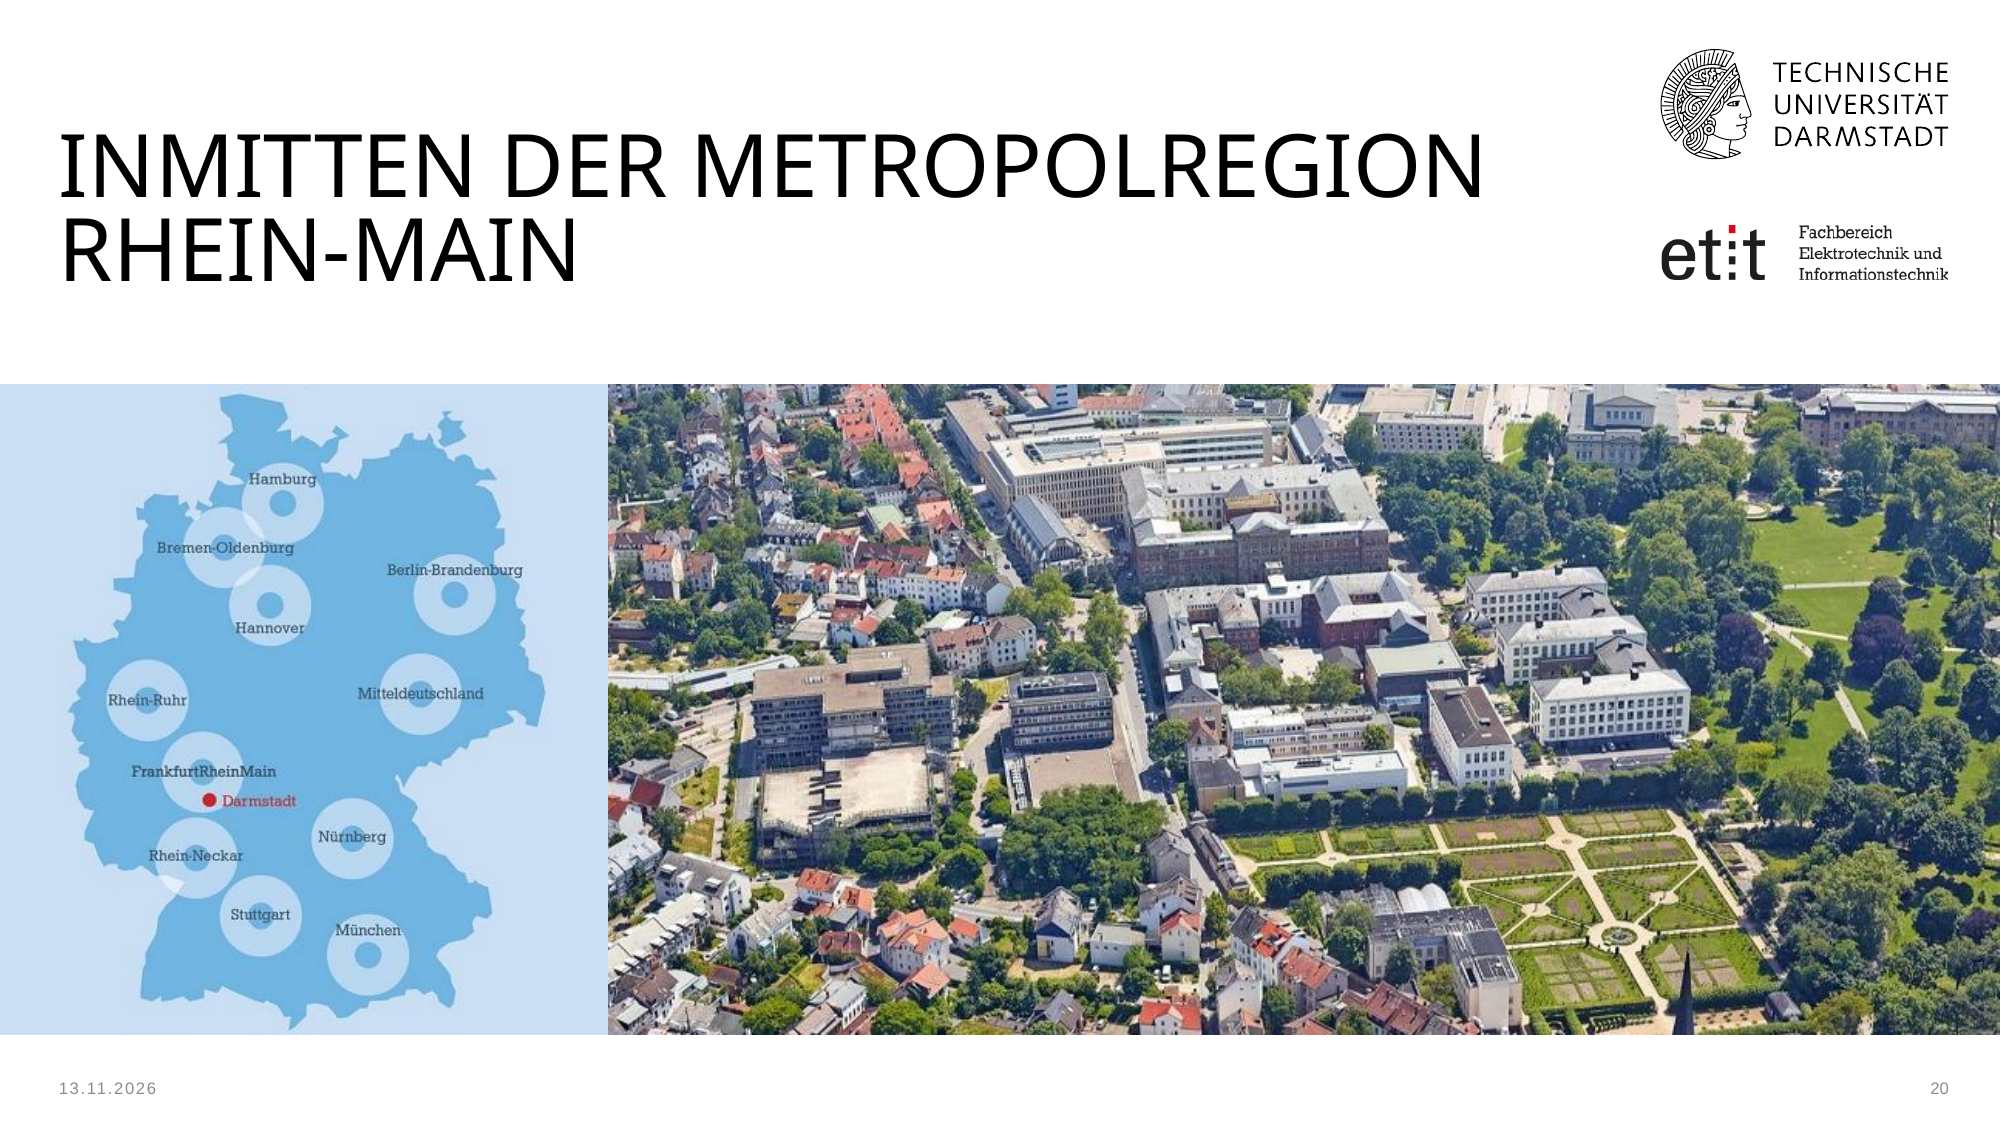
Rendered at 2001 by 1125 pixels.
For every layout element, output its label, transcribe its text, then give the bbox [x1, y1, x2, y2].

picture [1661, 225, 1949, 280]
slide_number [59, 1075, 296, 1106]
slide_number 20 [1708, 1075, 1949, 1106]
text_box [0, 384, 2000, 1035]
title Inmitten der Metropolregion Rhein-Main [59, 120, 1650, 298]
